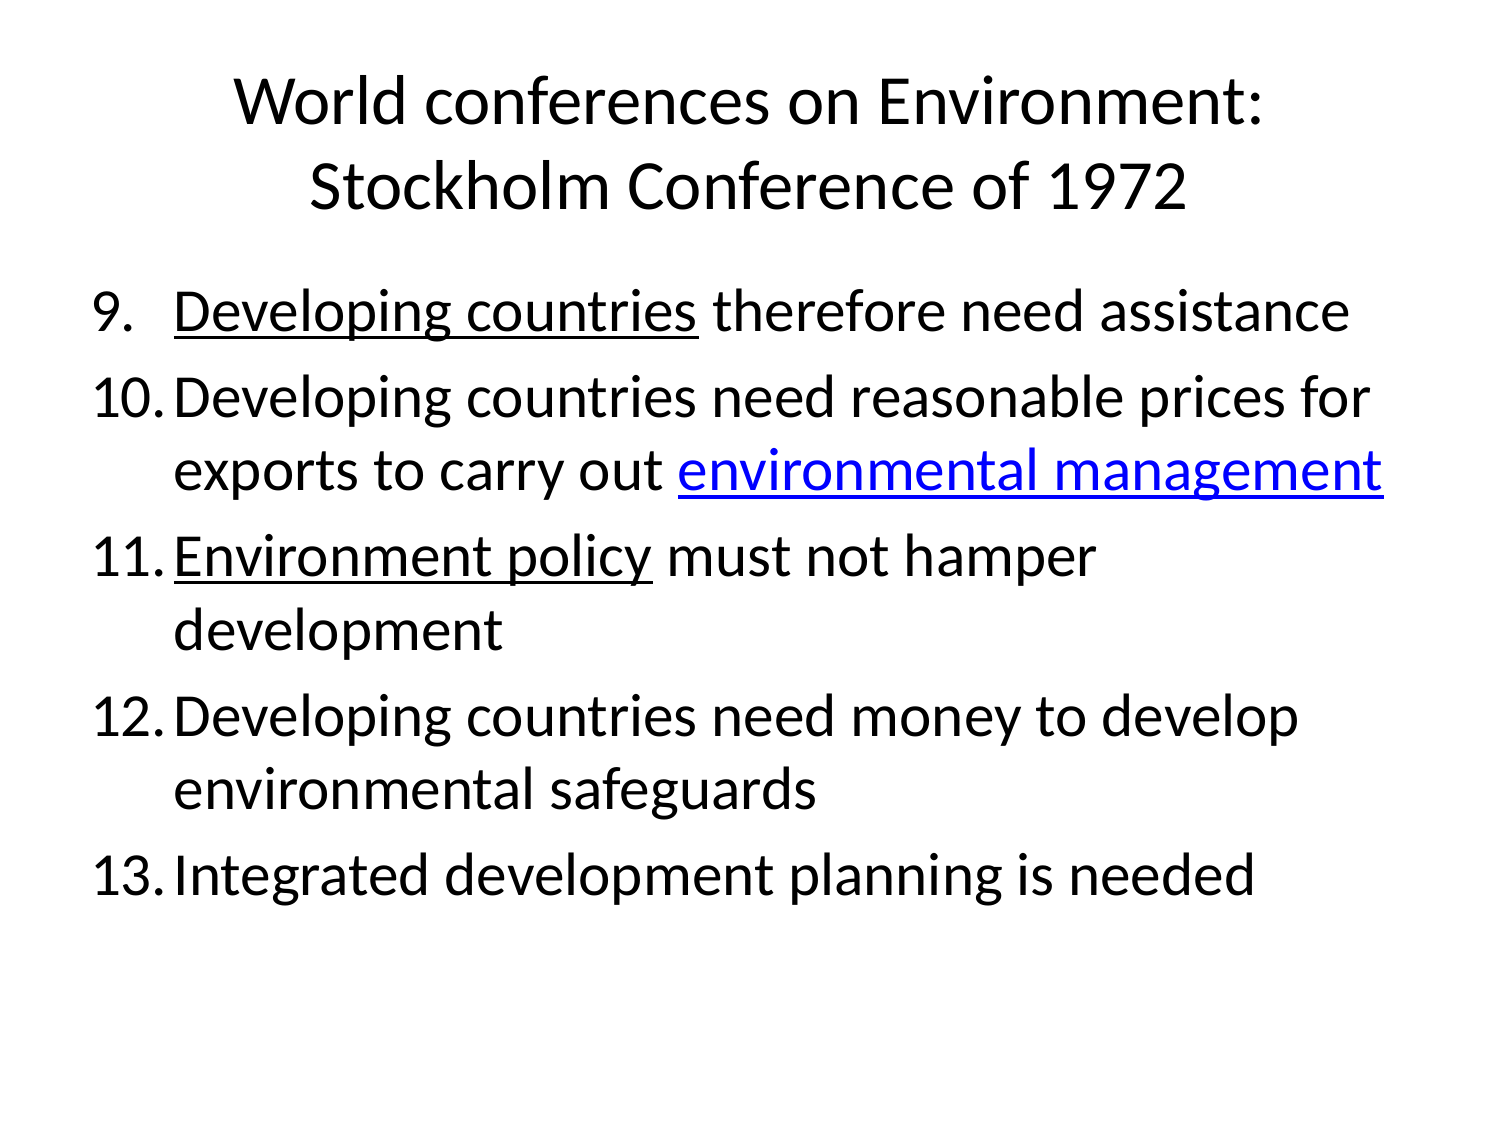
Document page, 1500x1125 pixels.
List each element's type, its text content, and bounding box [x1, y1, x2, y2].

list Developing countries therefore need assistance Developing countries need reasonable prices for exports to carry out environmental management Environment policy must not hamper development Developing countries need money to develop environmental safeguards Integrated development planning is needed [75, 262, 1425, 1005]
title World conferences on Environment: Stockholm Conference of 1972 [75, 45, 1425, 233]
